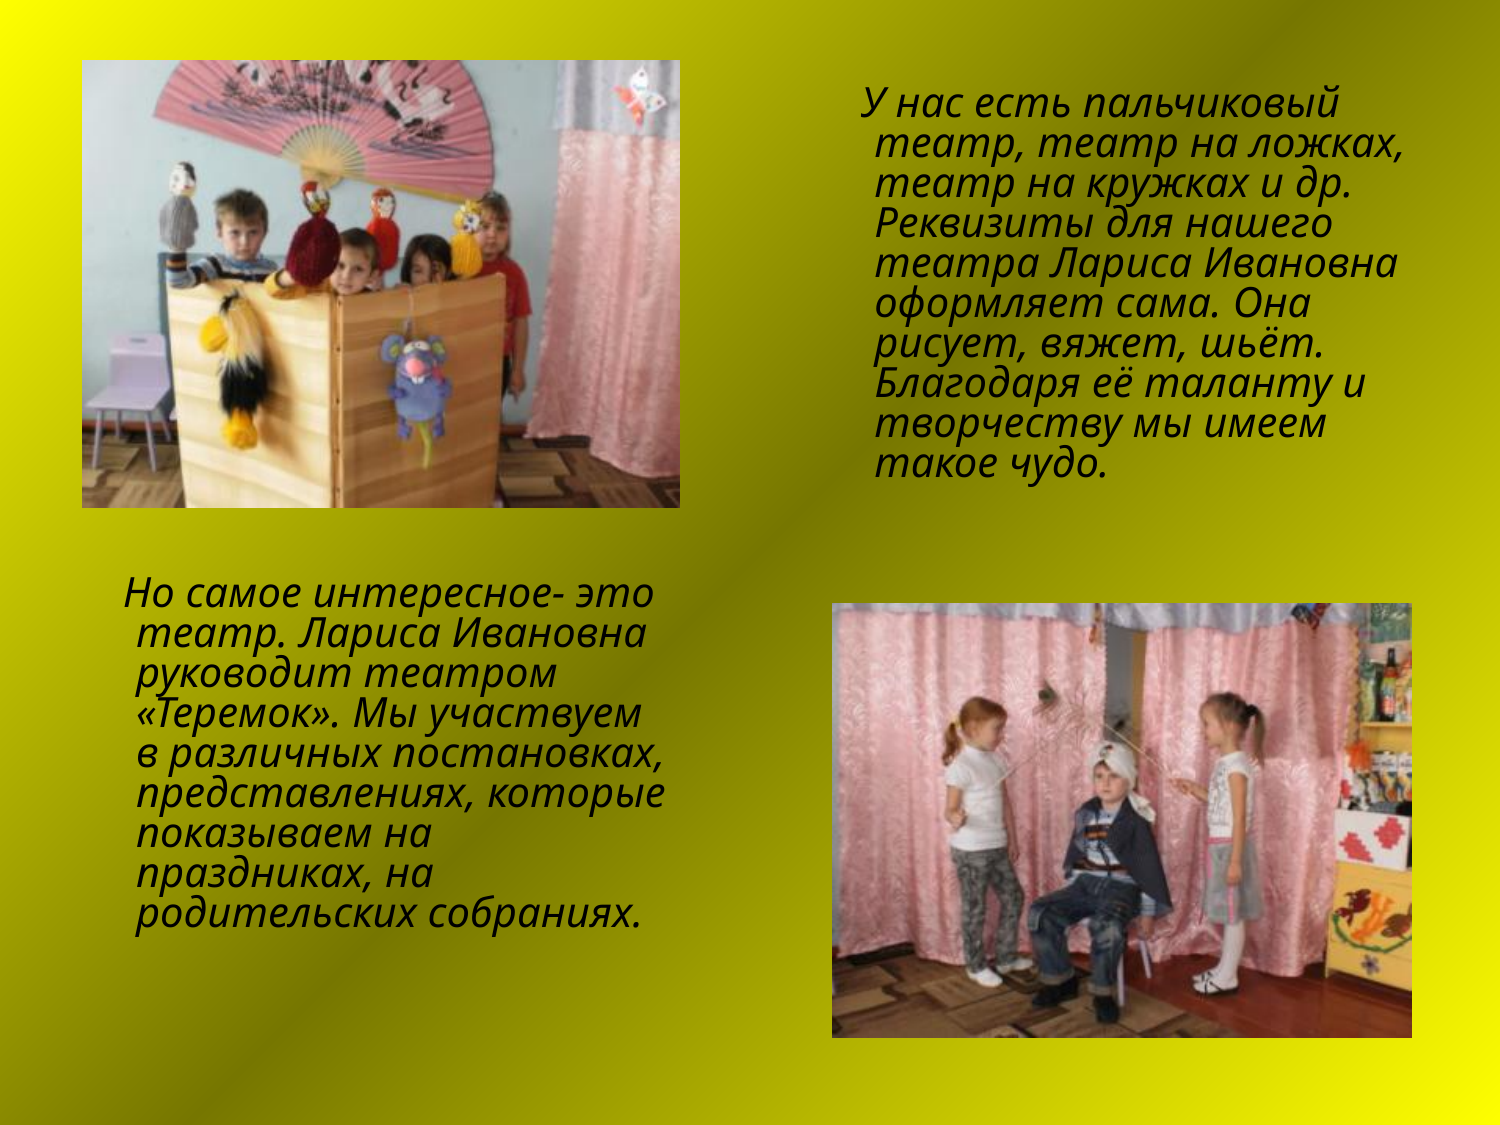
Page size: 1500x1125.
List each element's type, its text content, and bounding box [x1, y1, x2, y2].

picture [832, 603, 1412, 1039]
list Но самое интересное- это театр. Лариса Ивановна руководит театром «Теремок». Мы участвуем в различных постановках, представлениях, которые показываем на праздниках, на родительских собраниях. [64, 509, 691, 1007]
picture [82, 60, 680, 508]
list У нас есть пальчиковый театр, театр на ложках, театр на кружках и др. Реквизиты для нашего театра Лариса Ивановна оформляет сама. Она рисует, вяжет, шьёт. Благодаря её таланту и творчеству мы имеем такое чудо. [802, 77, 1429, 510]
